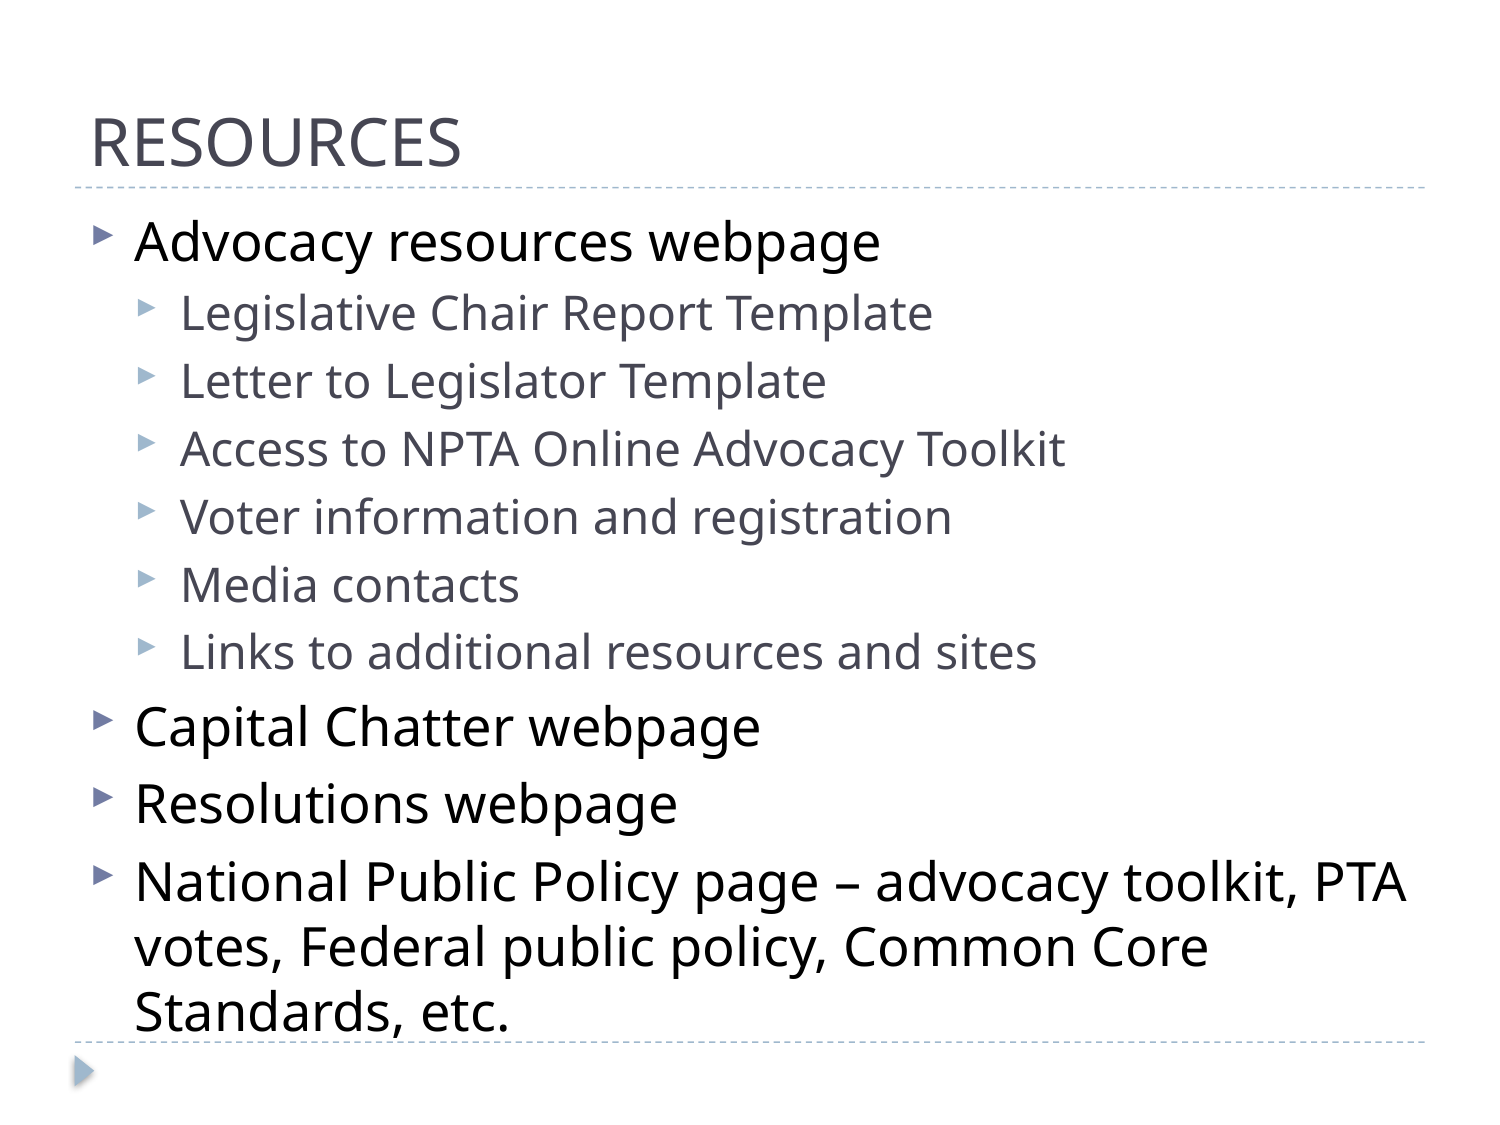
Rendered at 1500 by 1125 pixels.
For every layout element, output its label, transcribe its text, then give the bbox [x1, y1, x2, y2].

list Advocacy resources webpage Legislative Chair Report Template Letter to Legislator Template Access to NPTA Online Advocacy Toolkit Voter information and registration Media contacts Links to additional resources and sites Capital Chatter webpage Resolutions webpage National Public Policy page – advocacy toolkit, PTA votes, Federal public policy, Common Core Standards, etc. [75, 200, 1425, 1010]
title RESOURCES [75, 24, 1425, 188]
